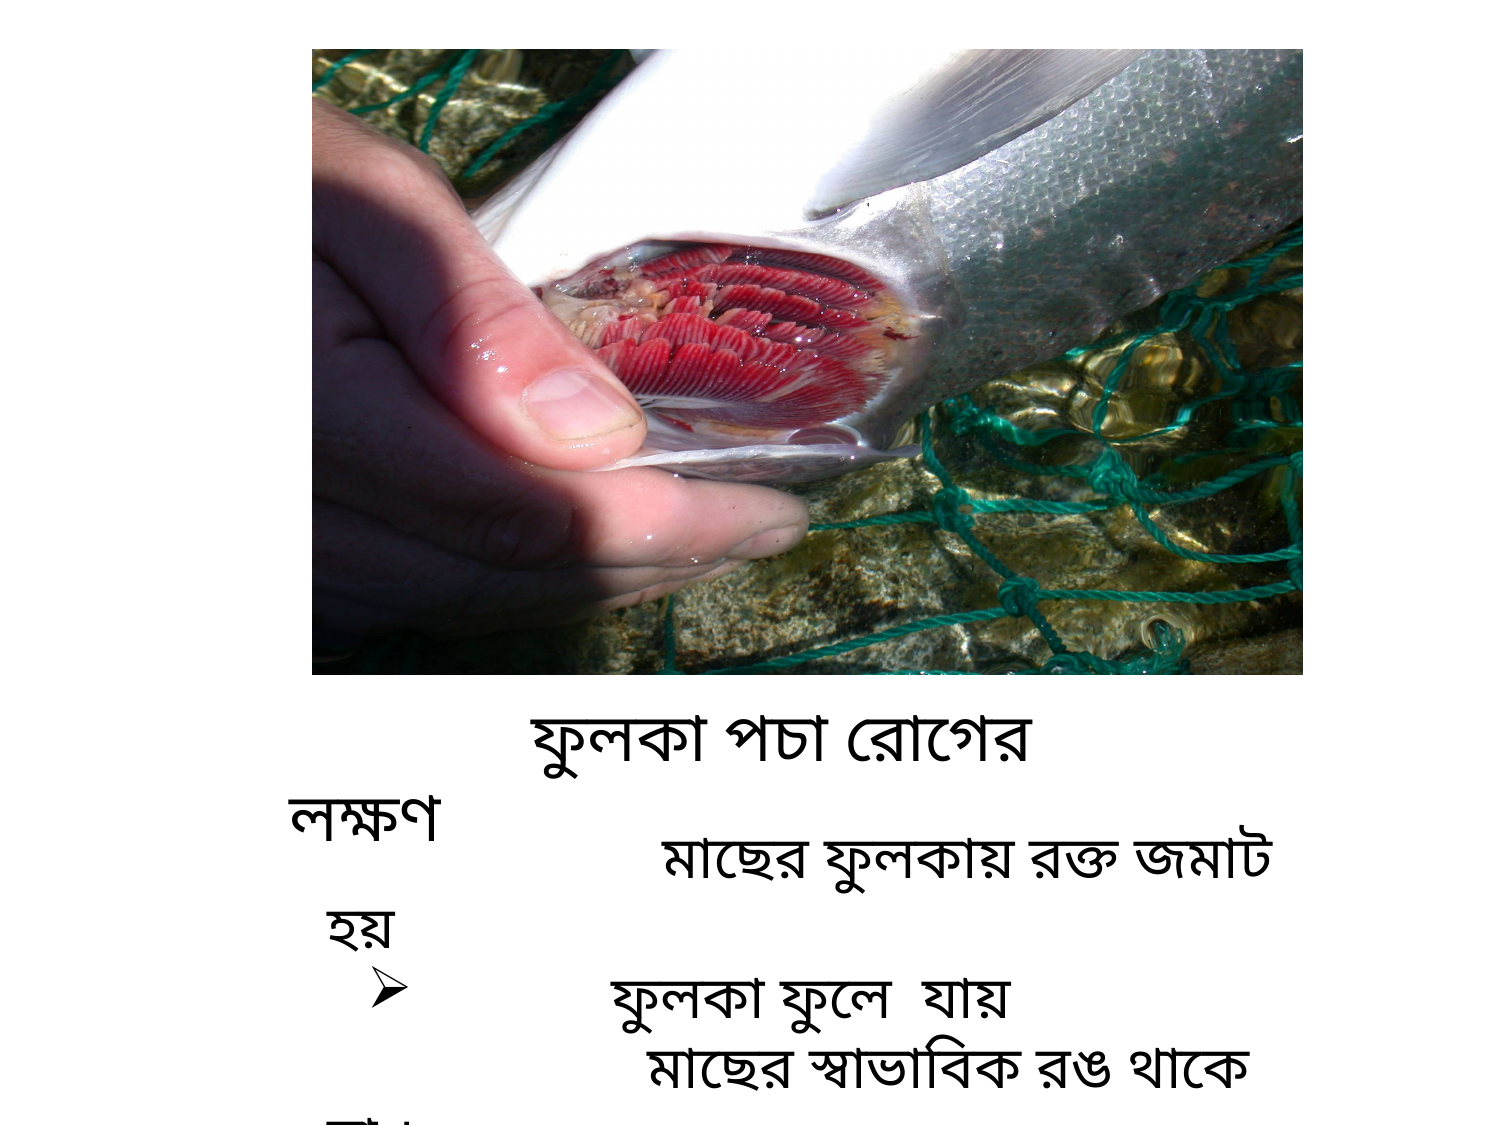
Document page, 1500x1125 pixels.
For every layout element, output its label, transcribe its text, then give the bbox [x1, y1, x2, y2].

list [312, 49, 1303, 676]
text_box ফুলকা পচা রোগের লক্ষণ [275, 687, 1213, 863]
text_box মাছের ফুলকায় রক্ত জমাট হয় ফুলকা ফুলে যায় মাছের স্বাভাবিক রঙ থাকে না । [312, 812, 1300, 1125]
